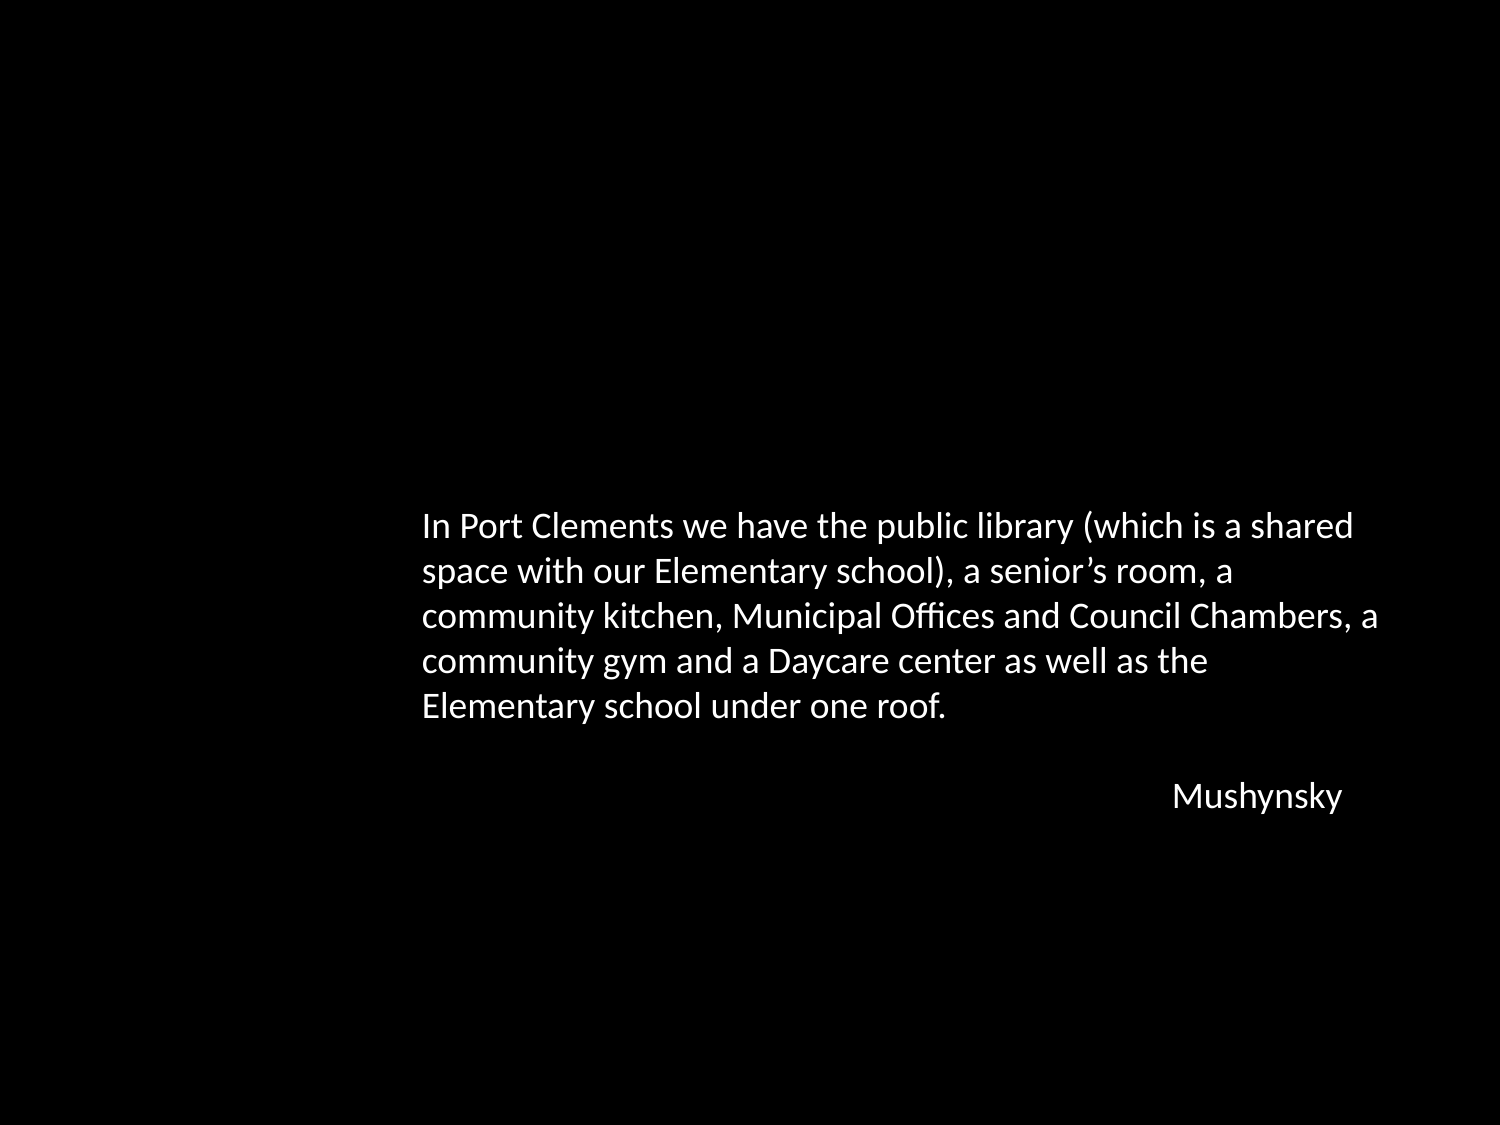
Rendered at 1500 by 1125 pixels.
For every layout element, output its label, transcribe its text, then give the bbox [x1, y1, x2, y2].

text_box In Port Clements we have the public library (which is a shared space with our Elementary school), a senior’s room, a community kitchen, Municipal Offices and Council Chambers, a community gym and a Daycare center as well as the Elementary school under one roof. Mushynsky [407, 493, 1396, 823]
